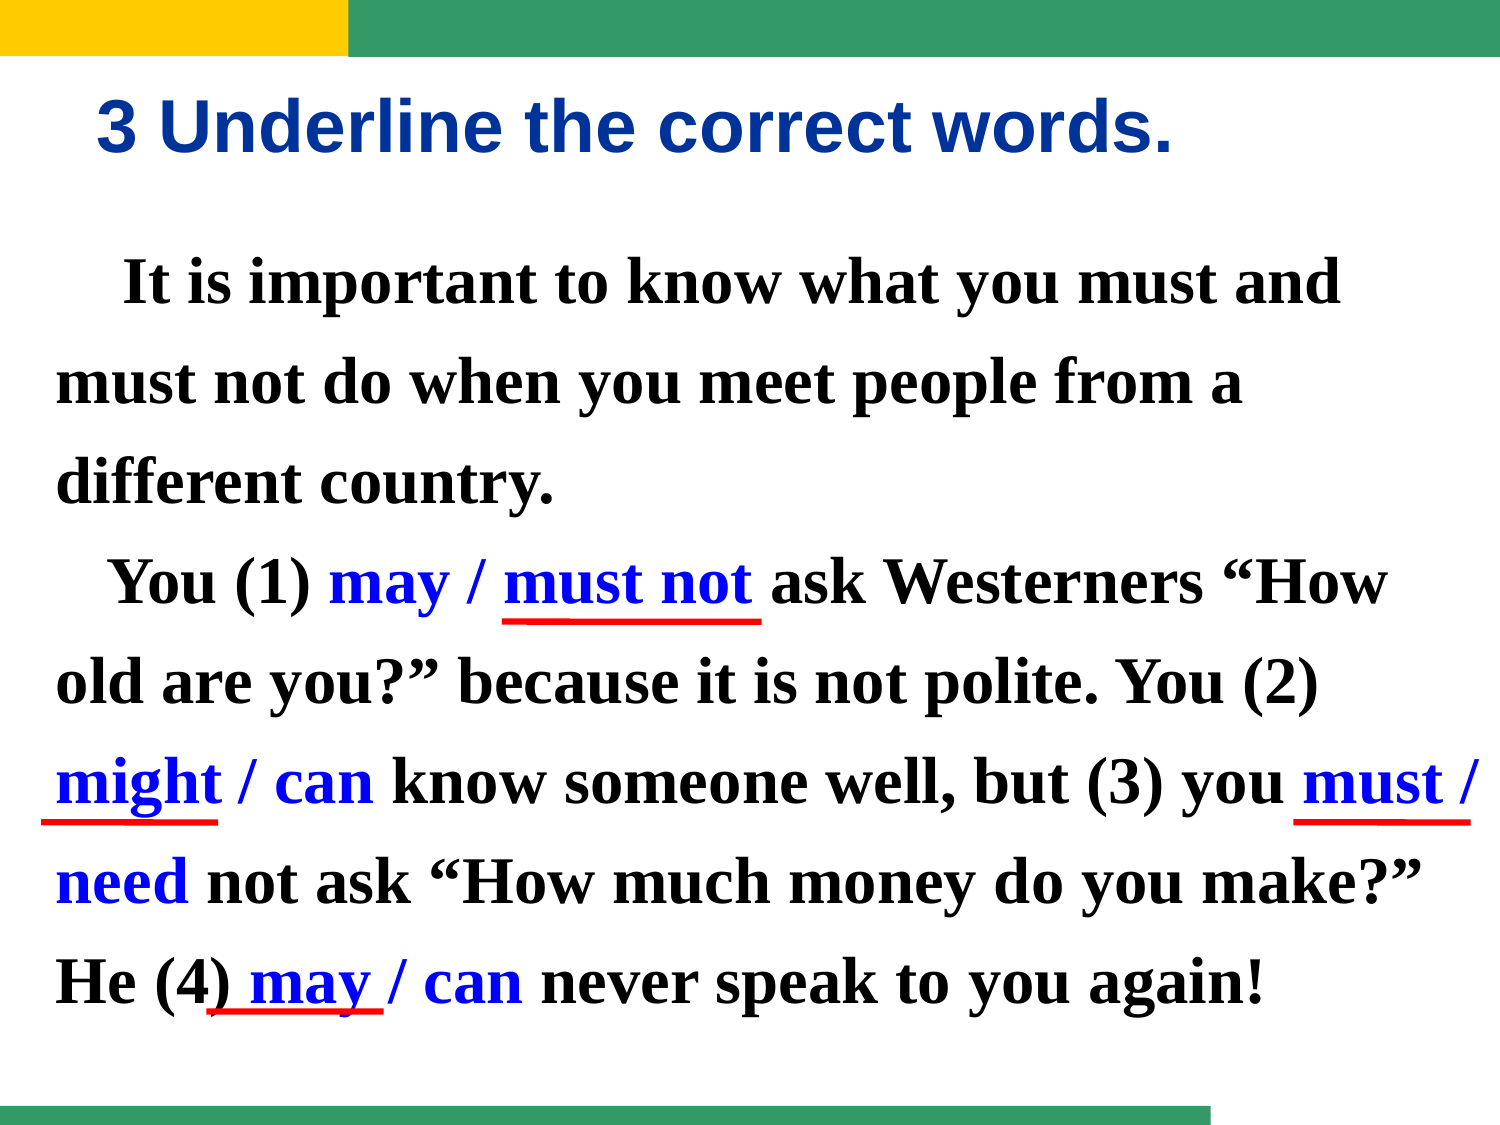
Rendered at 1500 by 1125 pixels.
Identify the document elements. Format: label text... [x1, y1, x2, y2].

text_box It is important to know what you must and must not do when you meet people from a different country. You (1) may / must not ask Westerners “How old are you?” because it is not polite. You (2) might / can know someone well, but (3) you must / need not ask “How much money do you make?” He (4) may / can never speak to you again! [41, 209, 1500, 1124]
text_box 3 Underline the correct words. [76, 66, 1471, 185]
